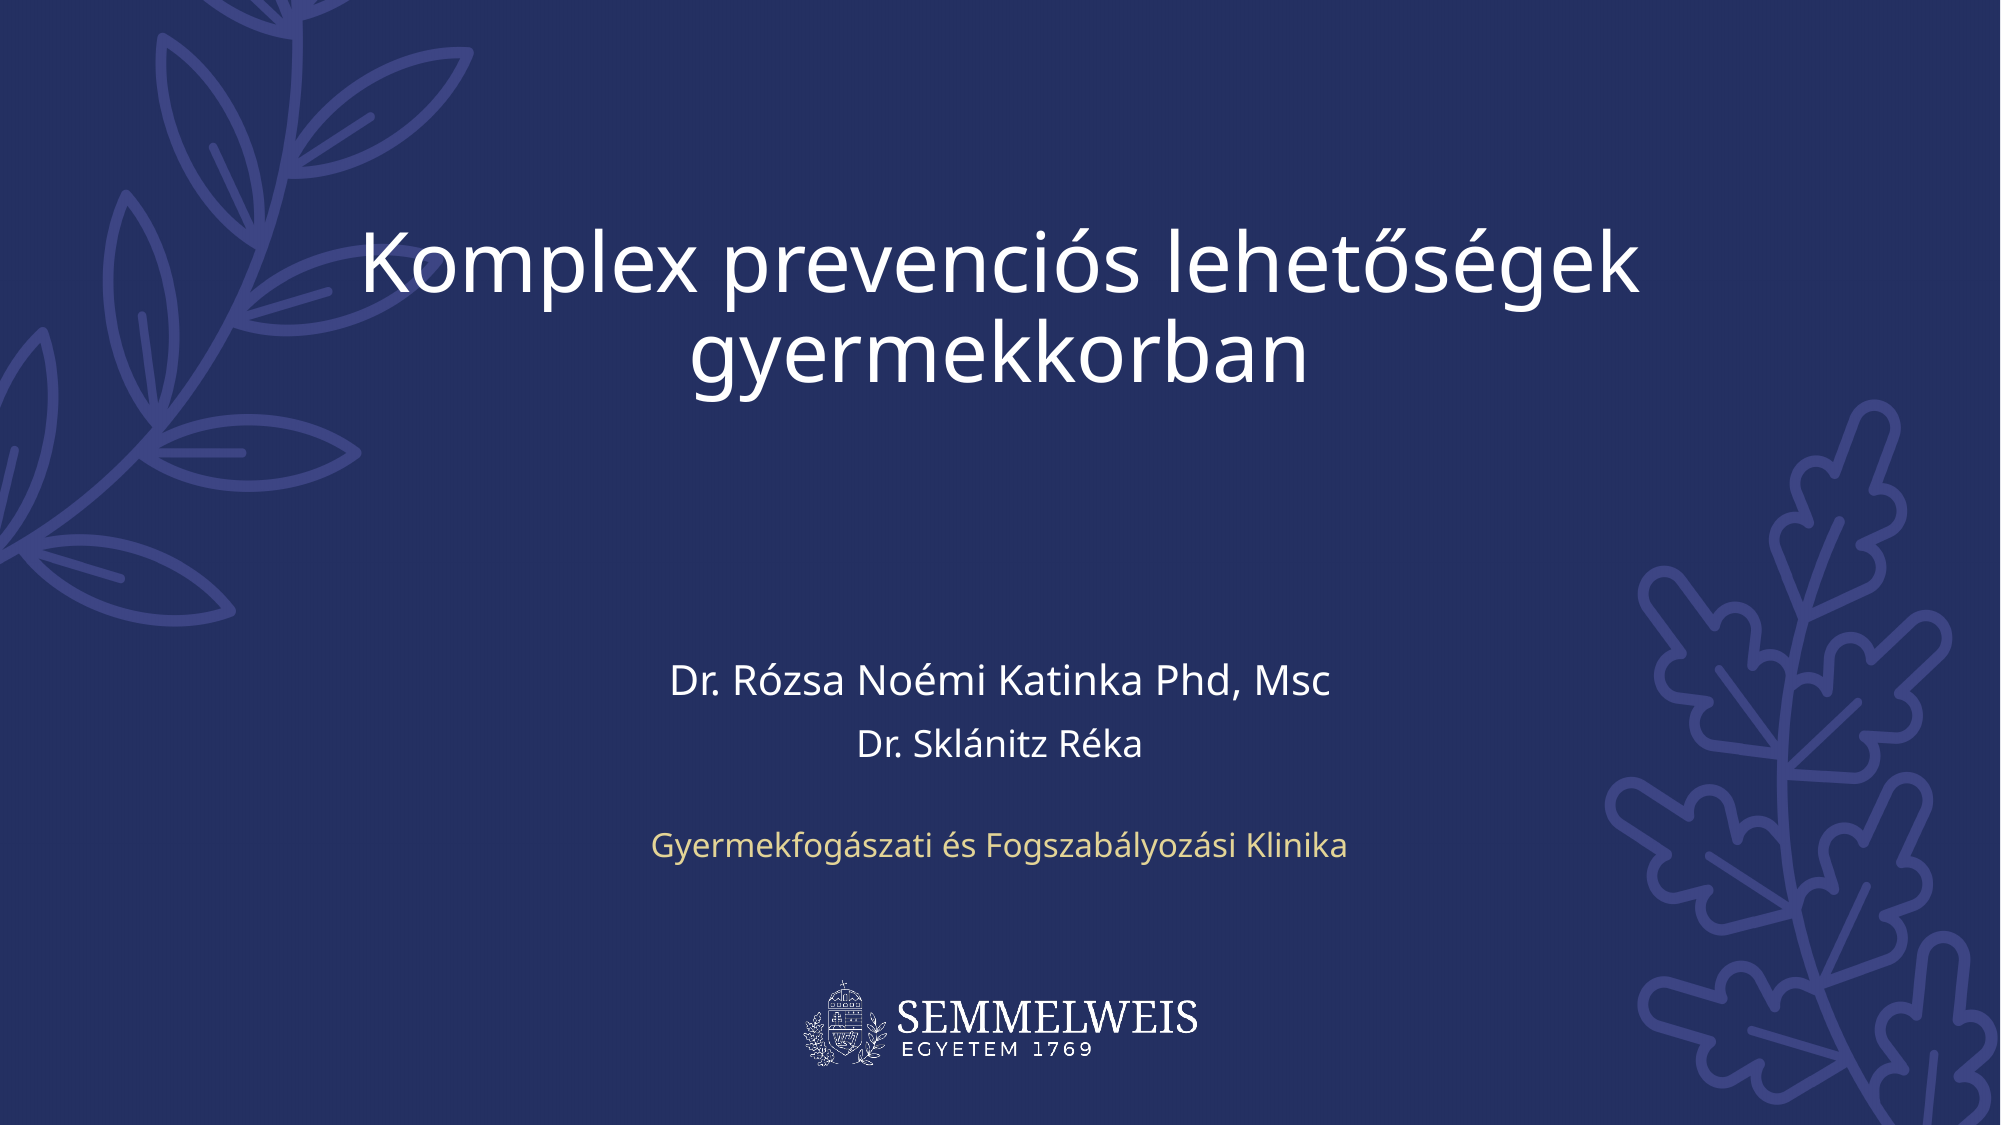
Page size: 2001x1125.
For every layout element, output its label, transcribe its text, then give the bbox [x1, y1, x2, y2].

picture [0, 0, 2001, 1125]
list Dr. Rózsa Noémi Katinka Phd, Msc Dr. Sklánitz Réka [249, 651, 1750, 704]
list Gyermekfogászati és Fogszabályozási Klinika [249, 788, 1750, 905]
list Komplex prevenciós lehetőségek gyermekkorban [249, 220, 1750, 400]
